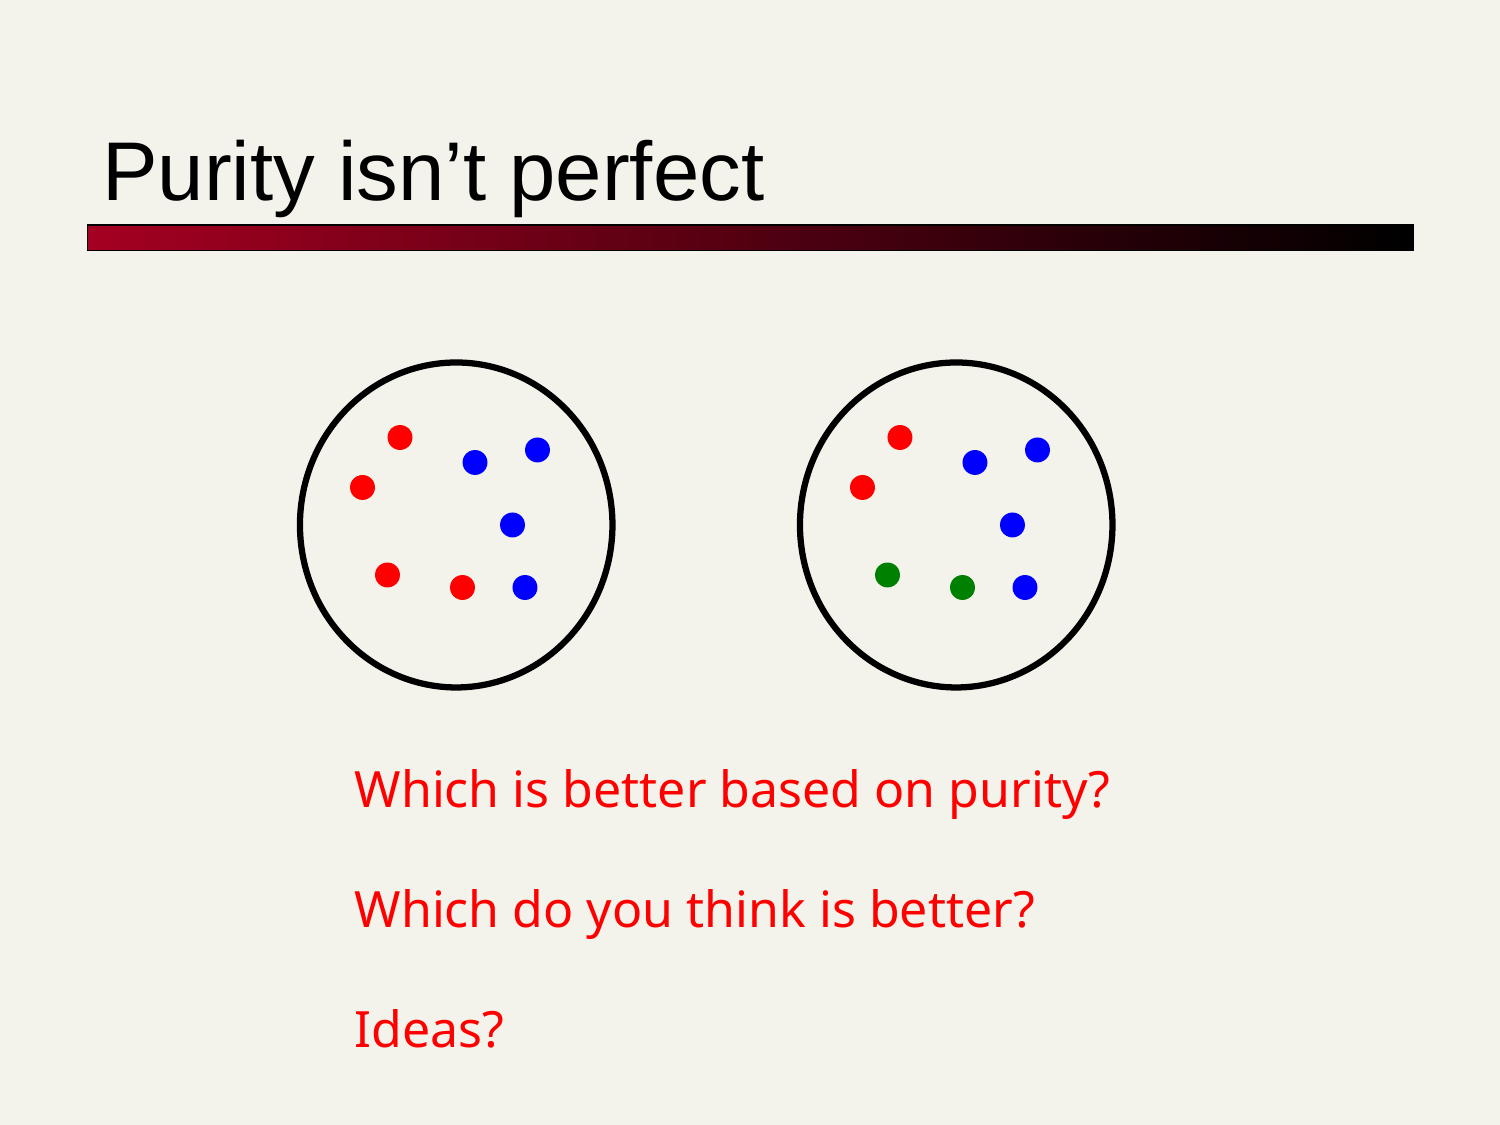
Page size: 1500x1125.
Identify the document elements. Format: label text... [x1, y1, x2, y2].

text_box [350, 474, 376, 500]
title Purity isn’t perfect [87, 62, 1413, 226]
text_box [375, 562, 400, 588]
text_box [500, 512, 526, 538]
text_box [799, 362, 1113, 688]
text_box [1025, 437, 1051, 463]
text_box [512, 575, 538, 601]
text_box [462, 450, 488, 475]
text_box [962, 450, 988, 475]
text_box [887, 425, 913, 451]
text_box [875, 562, 901, 588]
text_box [525, 437, 550, 463]
text_box [999, 512, 1025, 538]
text_box [1012, 575, 1038, 601]
text_box [950, 575, 976, 601]
text_box [299, 362, 613, 688]
text_box [849, 474, 875, 500]
text_box [387, 425, 413, 451]
text_box [450, 575, 475, 601]
text_box Which is better based on purity? Which do you think is better? Ideas? [339, 749, 1126, 1065]
